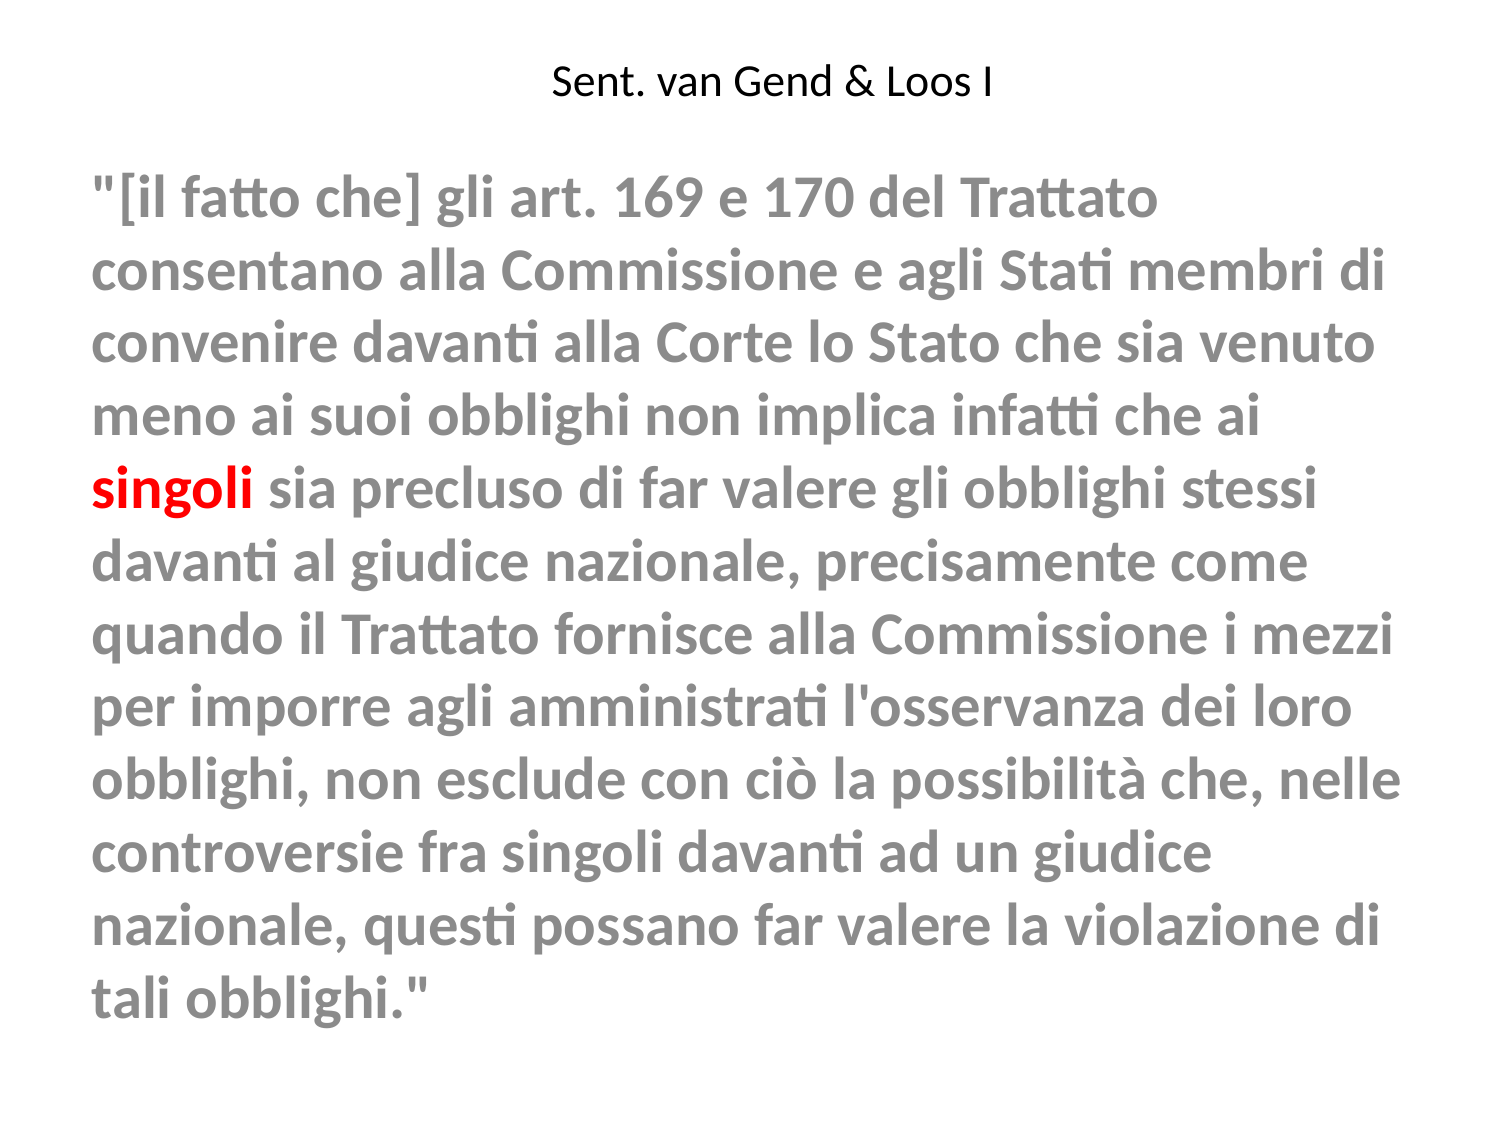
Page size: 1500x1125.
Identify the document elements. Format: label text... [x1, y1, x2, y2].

title Sent. van Gend & Loos I [135, 42, 1411, 114]
subtitle "[il fatto che] gli art. 169 e 170 del Trattato consentano alla Commissione e agli Stati membri di convenire davanti alla Corte lo Stato che sia venuto meno ai suoi obblighi non implica infatti che ai singoli sia precluso di far valere gli obblighi stessi davanti al giudice nazionale, precisamente come quando il Trattato fornisce alla Commissione i mezzi per imporre agli amministrati l'osservanza dei loro obblighi, non esclude con ciò la possibilità che, nelle controversie fra singoli davanti ad un giudice nazionale, questi possano far valere la violazione di tali obblighi." [76, 149, 1436, 1047]
